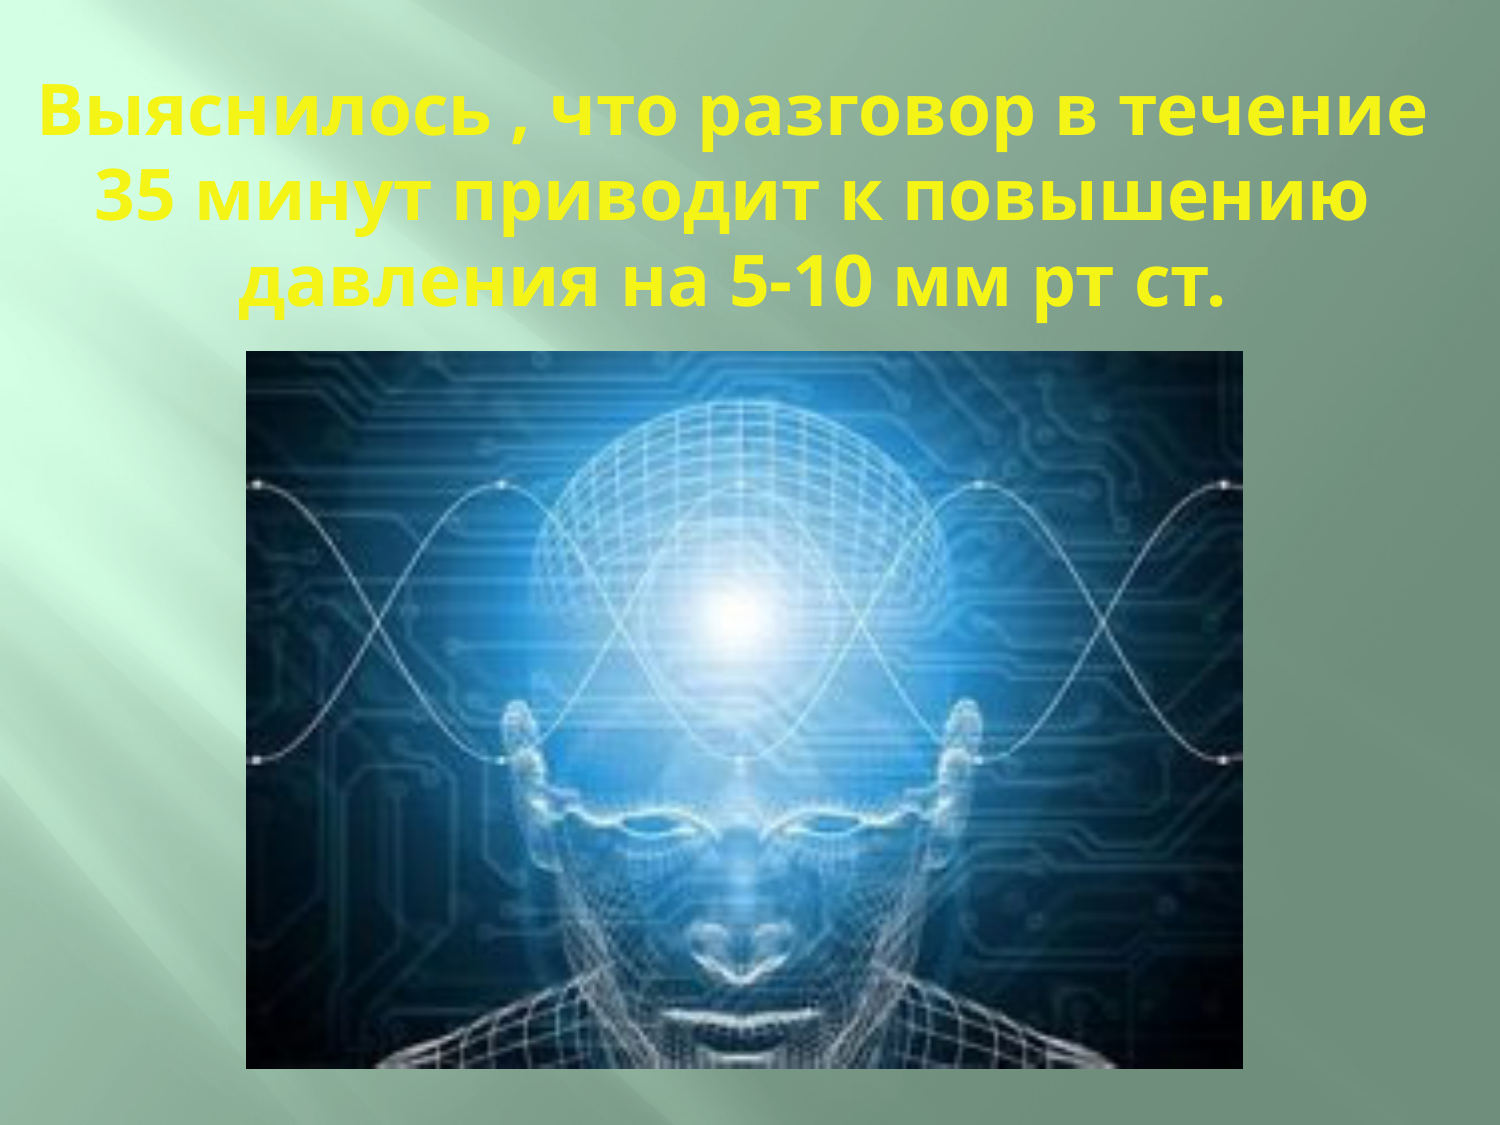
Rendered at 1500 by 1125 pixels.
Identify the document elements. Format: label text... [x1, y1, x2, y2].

title Выяснилось , что разговор в течение 35 минут приводит к повышению давления на 5-10 мм рт ст. [0, 45, 1465, 340]
picture [245, 351, 1243, 1069]
